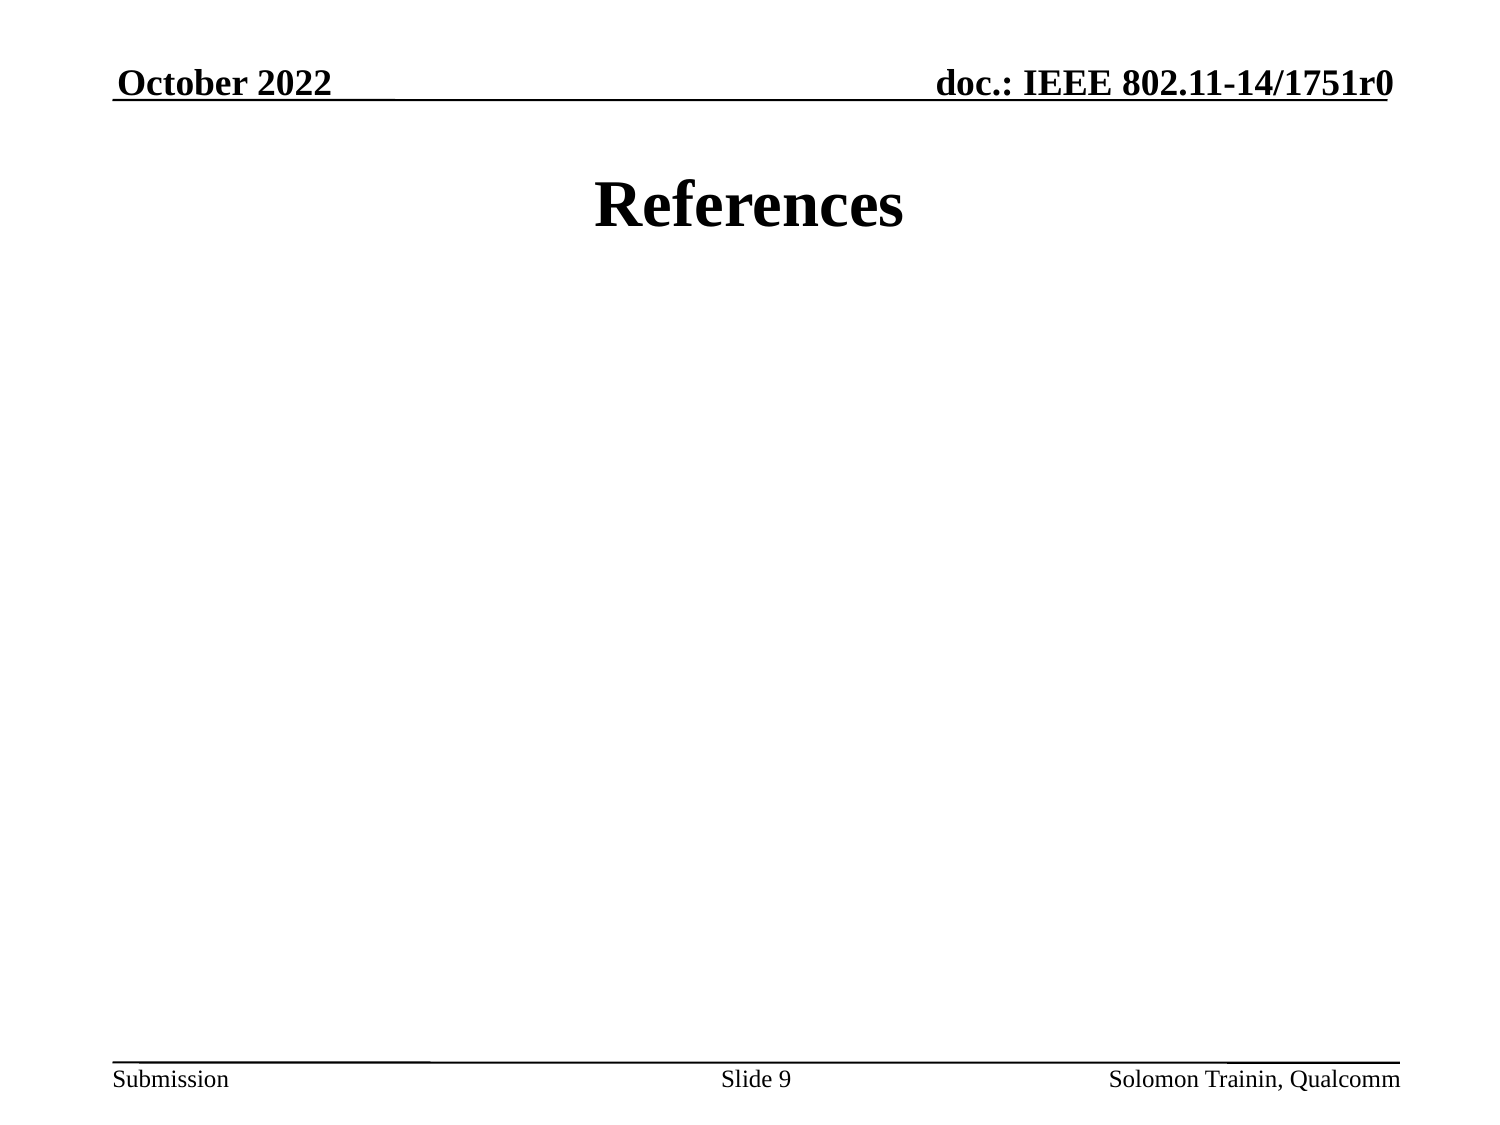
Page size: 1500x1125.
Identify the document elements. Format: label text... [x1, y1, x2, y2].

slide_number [116, 58, 507, 104]
title References [112, 112, 1388, 288]
slide_number Slide 9 [712, 1061, 800, 1123]
footer Solomon Trainin, Qualcomm [1019, 1061, 1402, 1093]
